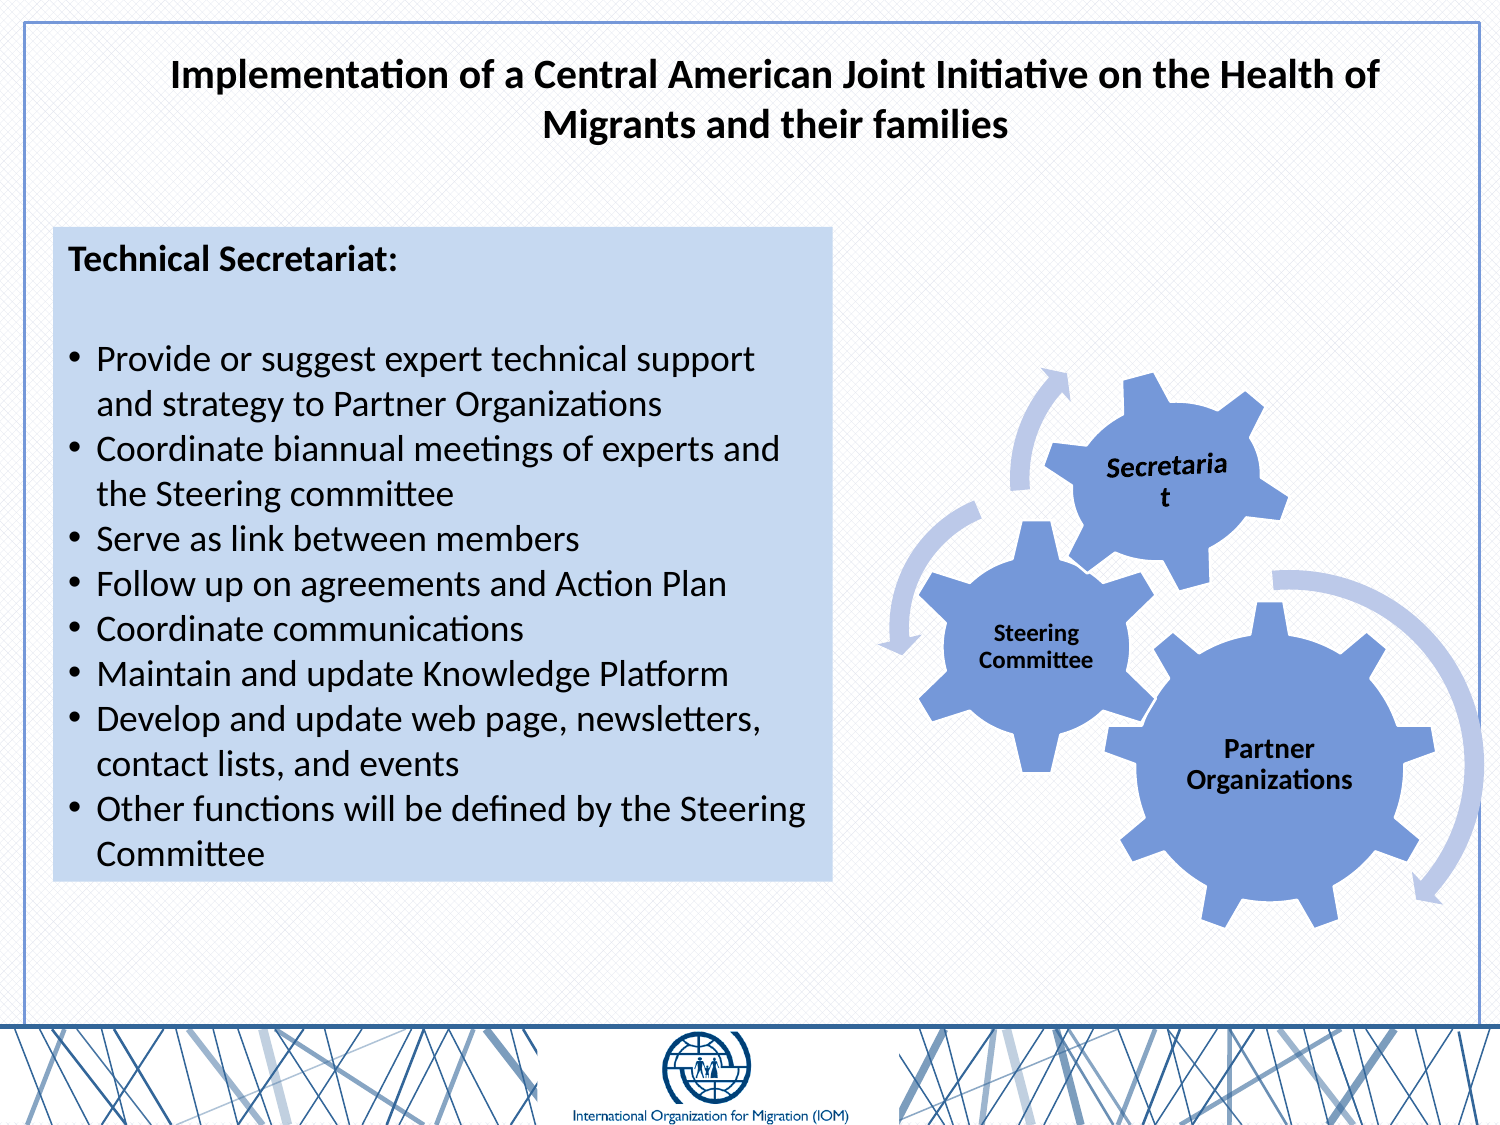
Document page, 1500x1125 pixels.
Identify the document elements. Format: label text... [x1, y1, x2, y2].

text_box Implementation of a Central American Joint Initiative on the Health of Migrants and their families [135, 39, 1416, 200]
text_box Technical Secretariat: Provide or suggest expert technical support and strategy to Partner Organizations Coordinate biannual meetings of experts and the Steering committee Serve as link between members Follow up on agreements and Action Plan Coordinate communications Maintain and update Knowledge Platform Develop and update web page, newsletters, contact lists, and events Other functions will be defined by the Steering Committee [53, 226, 833, 882]
picture [549, 1029, 873, 1125]
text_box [844, 324, 1436, 951]
